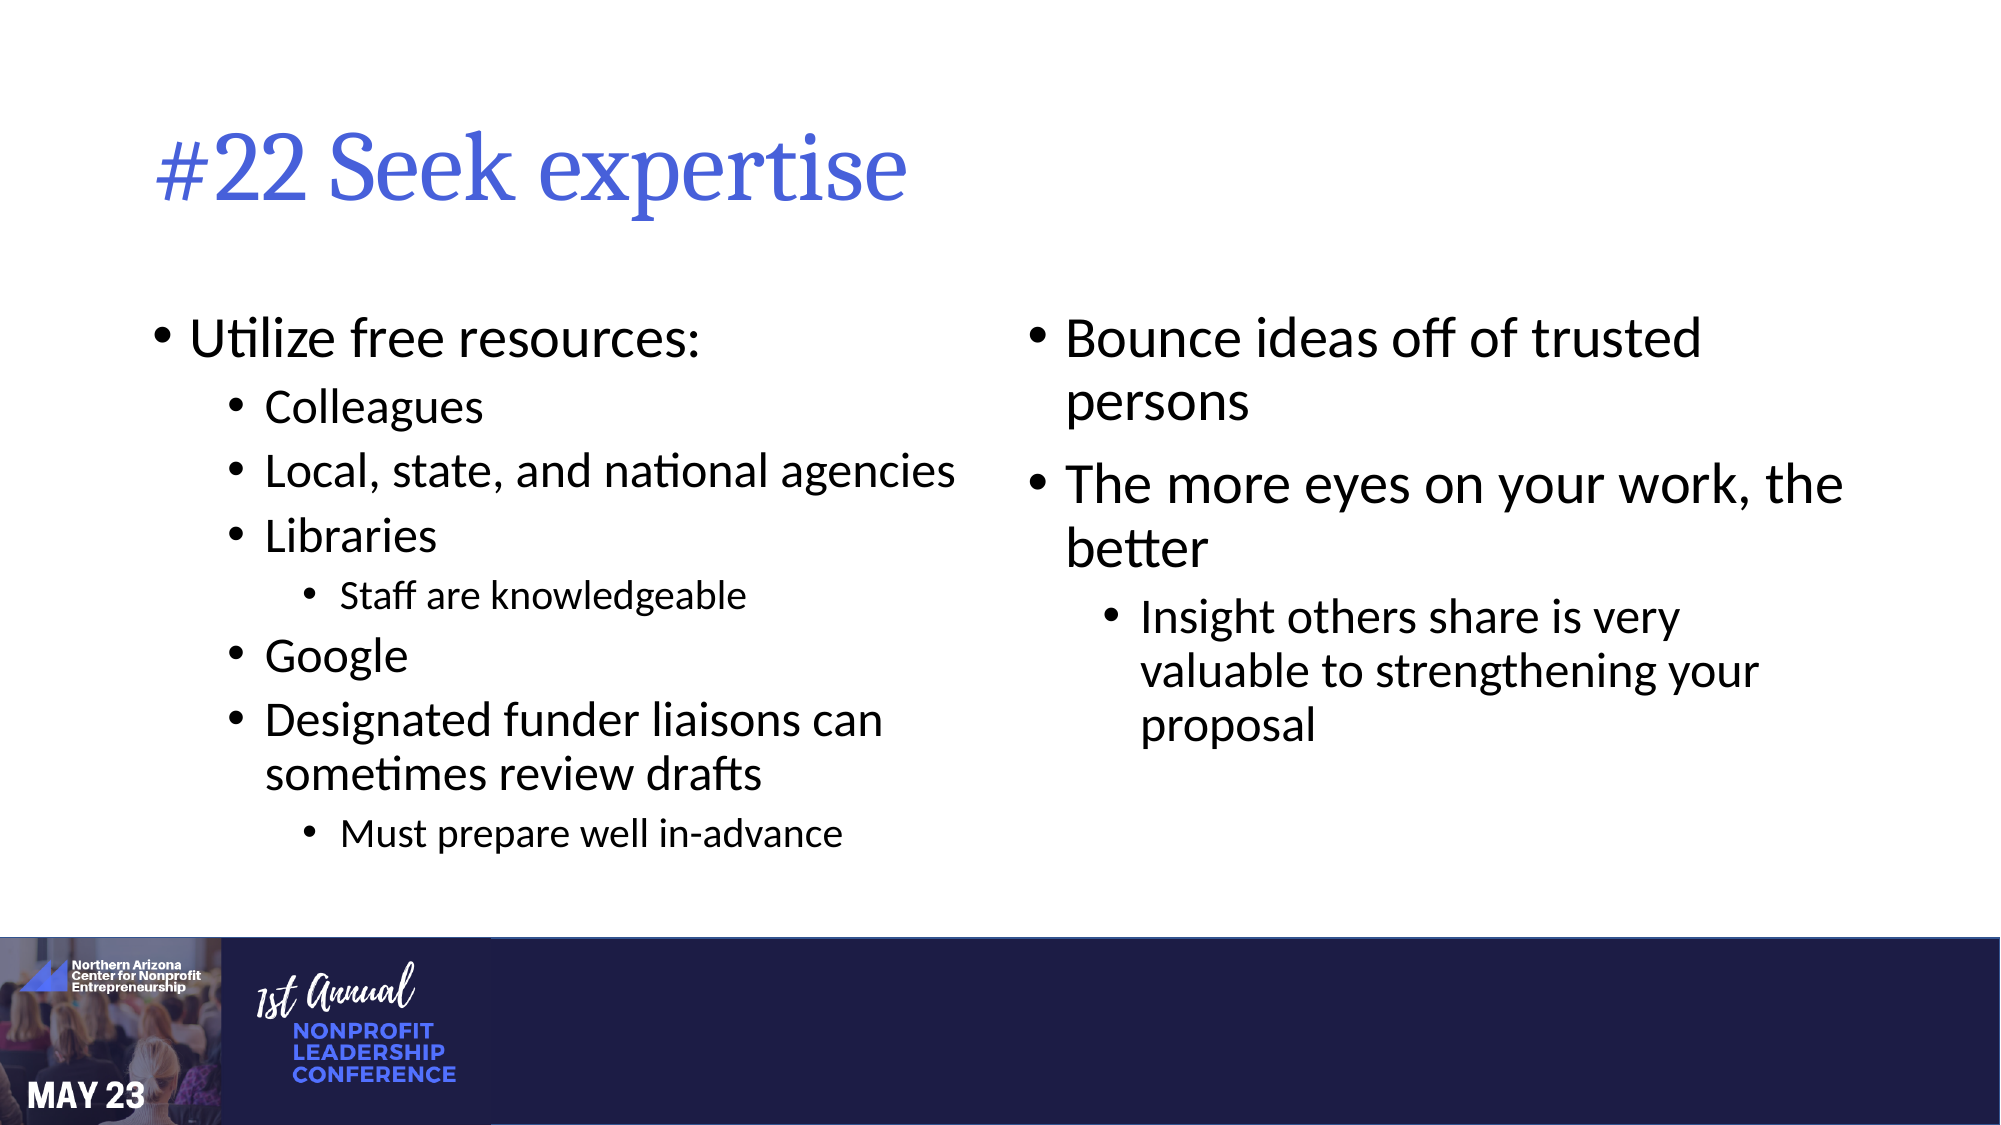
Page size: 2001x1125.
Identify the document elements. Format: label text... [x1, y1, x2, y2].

title #22 Seek expertise [137, 59, 1863, 278]
list Utilize free resources: Colleagues Local, state, and national agencies Libraries Staff are knowledgeable Google Designated funder liaisons can sometimes review drafts Must prepare well in-advance [137, 299, 988, 874]
list Bounce ideas off of trusted persons The more eyes on your work, the better Insight others share is very valuable to strengthening your proposal [1012, 299, 1863, 874]
picture [0, 938, 491, 1125]
text_box [0, 937, 2000, 1125]
